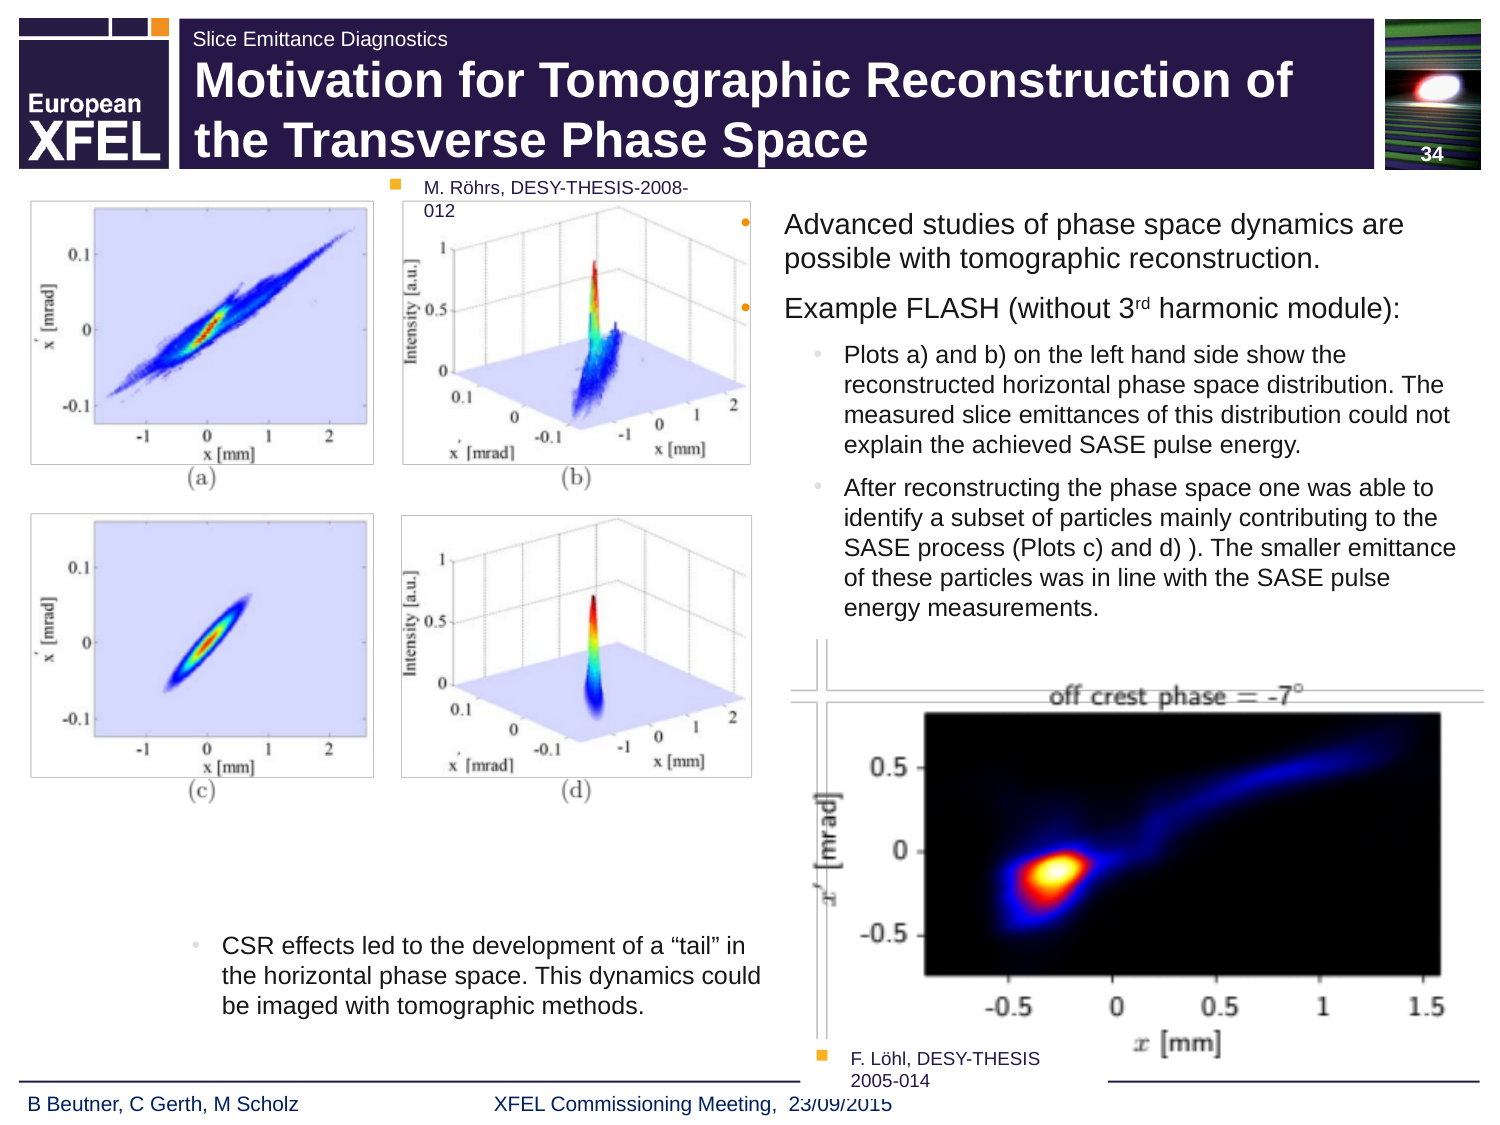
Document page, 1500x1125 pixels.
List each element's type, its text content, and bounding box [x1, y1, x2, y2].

text_box M. Röhrs, DESY-THESIS-2008-012 [373, 168, 721, 176]
picture [19, 18, 169, 169]
text_box CSR effects led to the development of a “tail” in the horizontal phase space. This dynamics could be imaged with tomographic methods. [103, 922, 785, 1038]
text_box Advanced studies of phase space dynamics are possible with tomographic reconstruction. Example FLASH (without 3rd harmonic module): Plots a) and b) on the left hand side show the reconstructed horizontal phase space distribution. The measured slice emittances of this distribution could not explain the achieved SASE pulse energy. After reconstructing the phase space one was able to identify a subset of particles mainly contributing to the SASE process (Plots c) and d) ). The smaller emittance of these particles was in line with the SASE pulse energy measurements. [774, 197, 1490, 684]
text_box Motivation for Tomographic Reconstruction of the Transverse Phase Space [179, 39, 1375, 148]
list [22, 178, 770, 827]
text_box 34 [1384, 18, 1480, 169]
picture [790, 639, 1485, 1074]
text_box F. Löhl, DESY-THESIS 2005-014 [800, 1080, 1108, 1099]
picture [1385, 19, 1481, 170]
